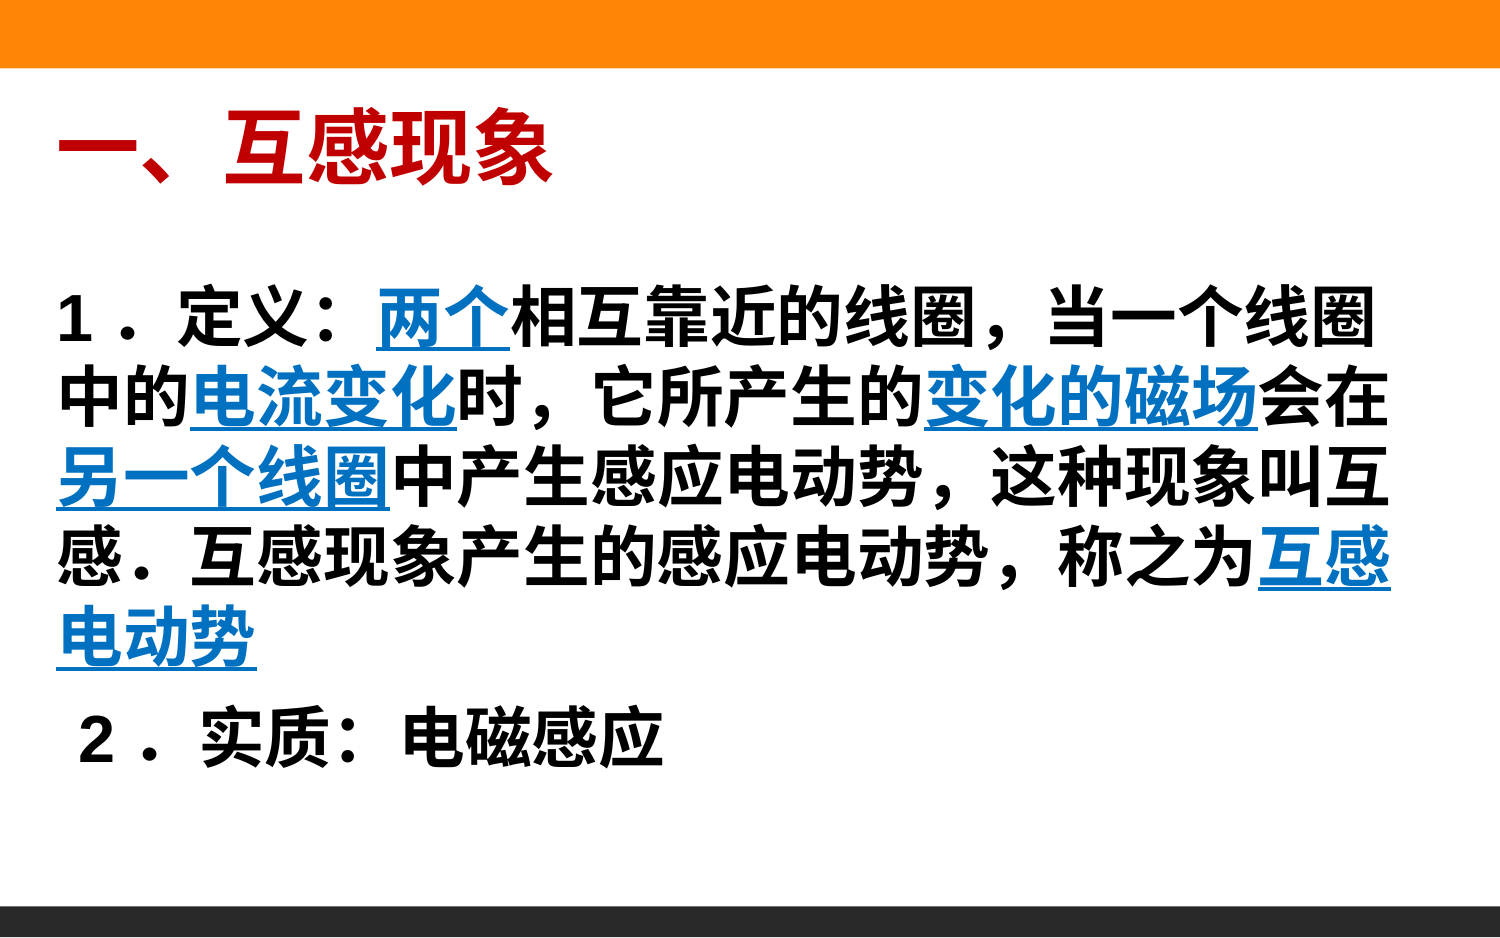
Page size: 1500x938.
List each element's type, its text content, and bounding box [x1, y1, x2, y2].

text_box 2．实质：电磁感应 [63, 688, 681, 784]
text_box 一、互感现象 1．定义：两个相互靠近的线圈，当一个线圈中的电流变化时，它所产生的变化的磁场会在另一个线圈中产生感应电动势，这种现象叫互感．互感现象产生的感应电动势，称之为互感电动势 [41, 87, 1459, 762]
